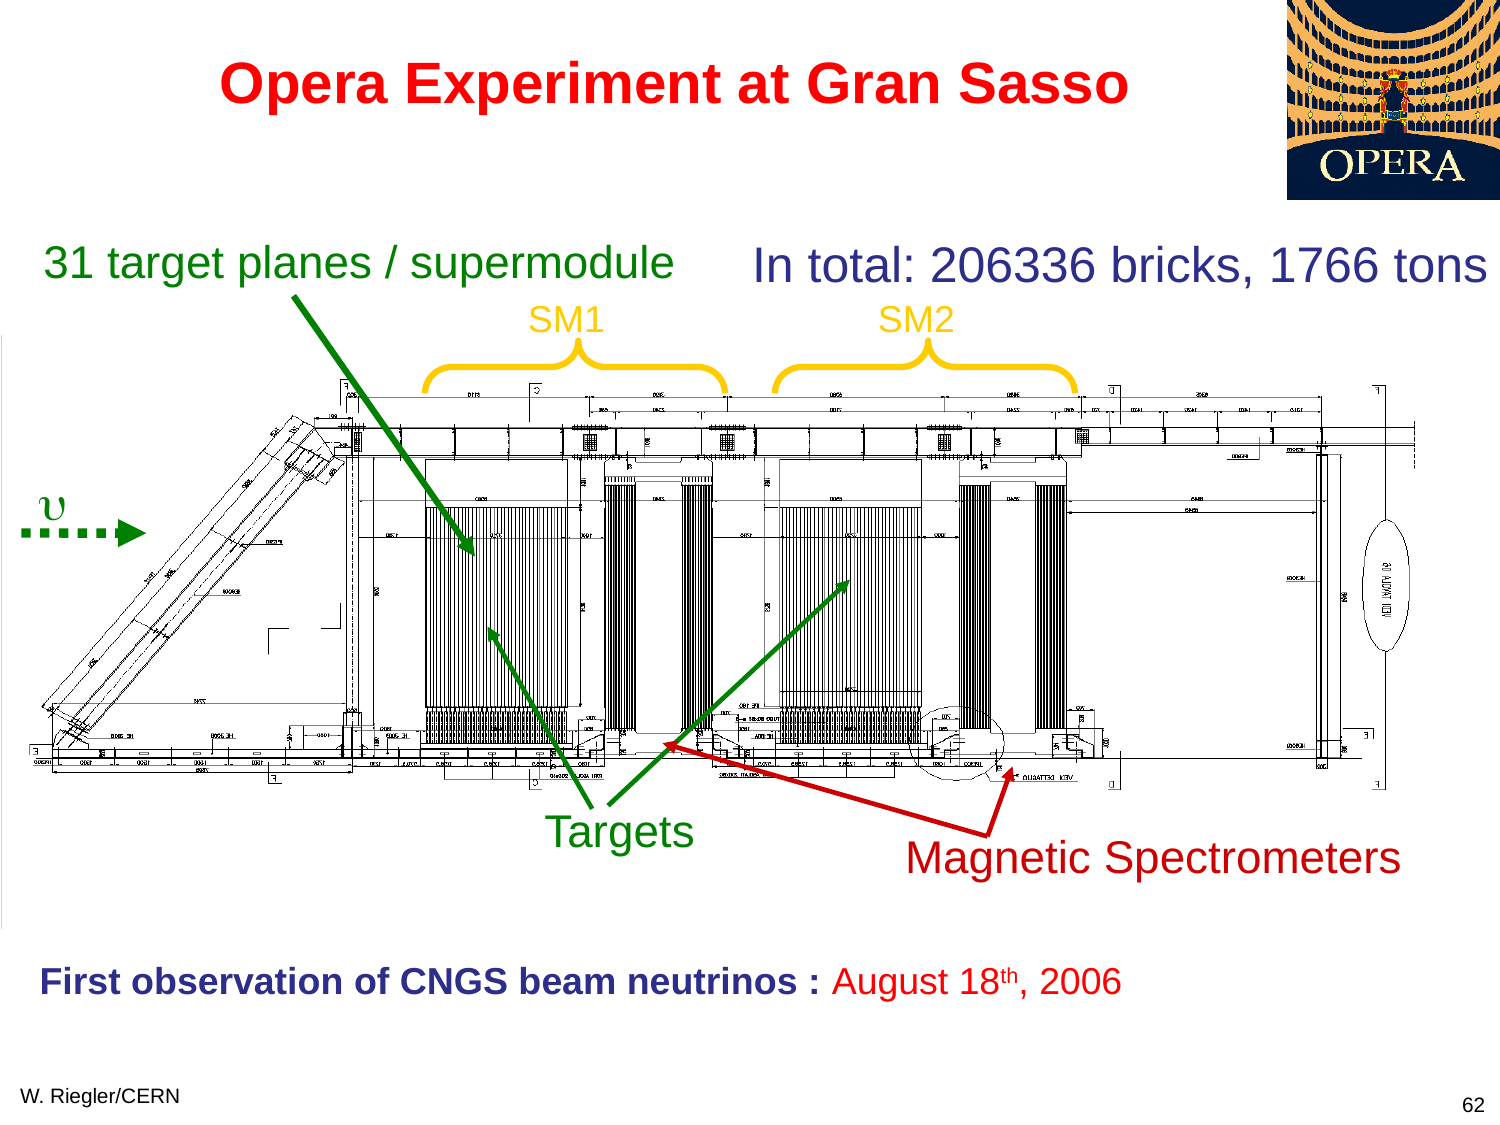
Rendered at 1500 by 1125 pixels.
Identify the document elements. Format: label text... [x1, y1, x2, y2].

footer W. Riegler/CERN [0, 1074, 238, 1125]
text_box Opera Experiment at Gran Sasso [205, 37, 1146, 123]
picture [1287, 0, 1500, 201]
slide_number 62 [1437, 1084, 1500, 1125]
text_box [0, 186, 1500, 1063]
